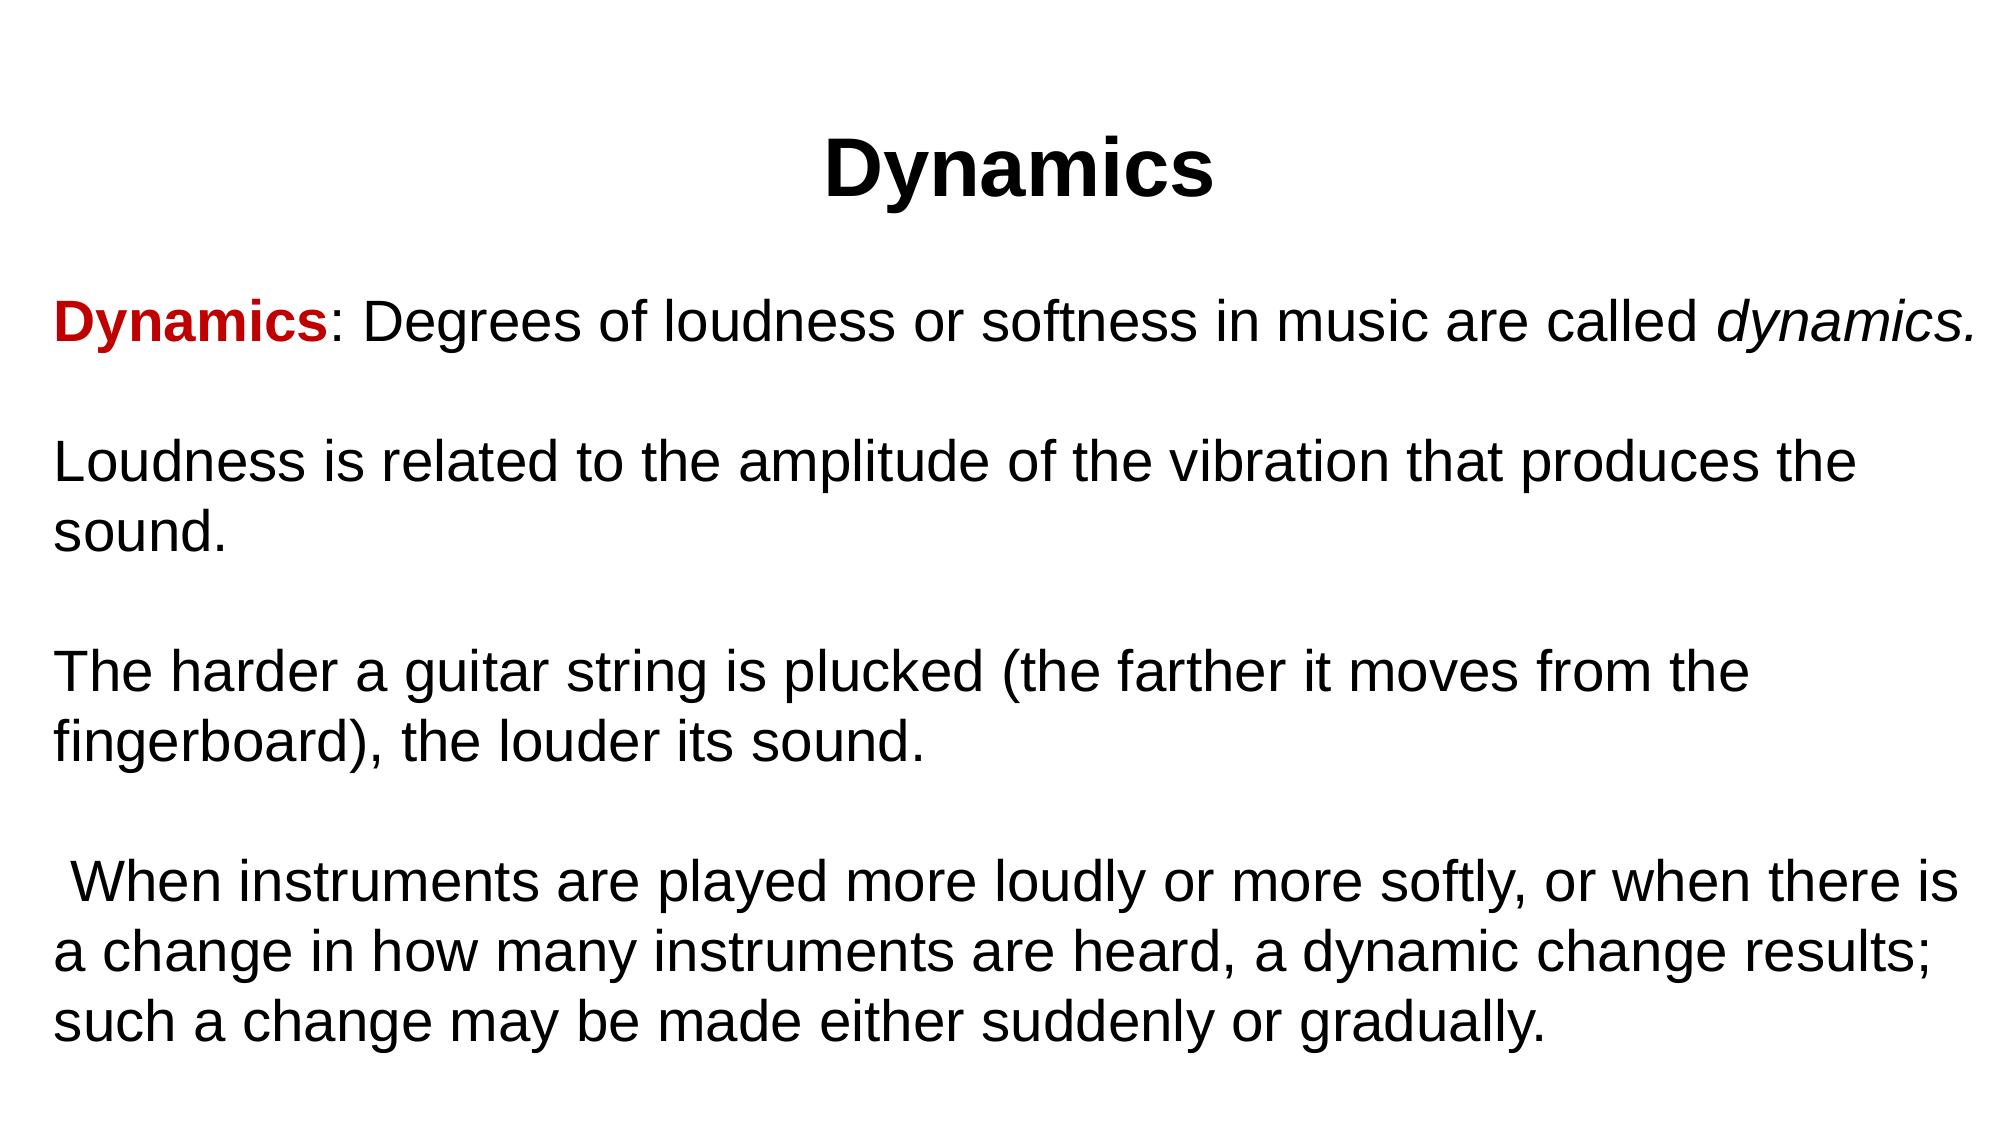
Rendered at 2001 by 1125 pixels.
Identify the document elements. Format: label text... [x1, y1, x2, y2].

text_box Dynamics Dynamics: Degrees of loudness or softness in music are called dynamics. Loudness is related to the amplitude of the vibration that produces the sound. The harder a guitar string is plucked (the farther it moves from the fingerboard), the louder its sound. When instruments are played more loudly or more softly, or when there is a change in how many instruments are heard, a dynamic change results; such a change may be made either suddenly or gradually. [39, 105, 2000, 1061]
